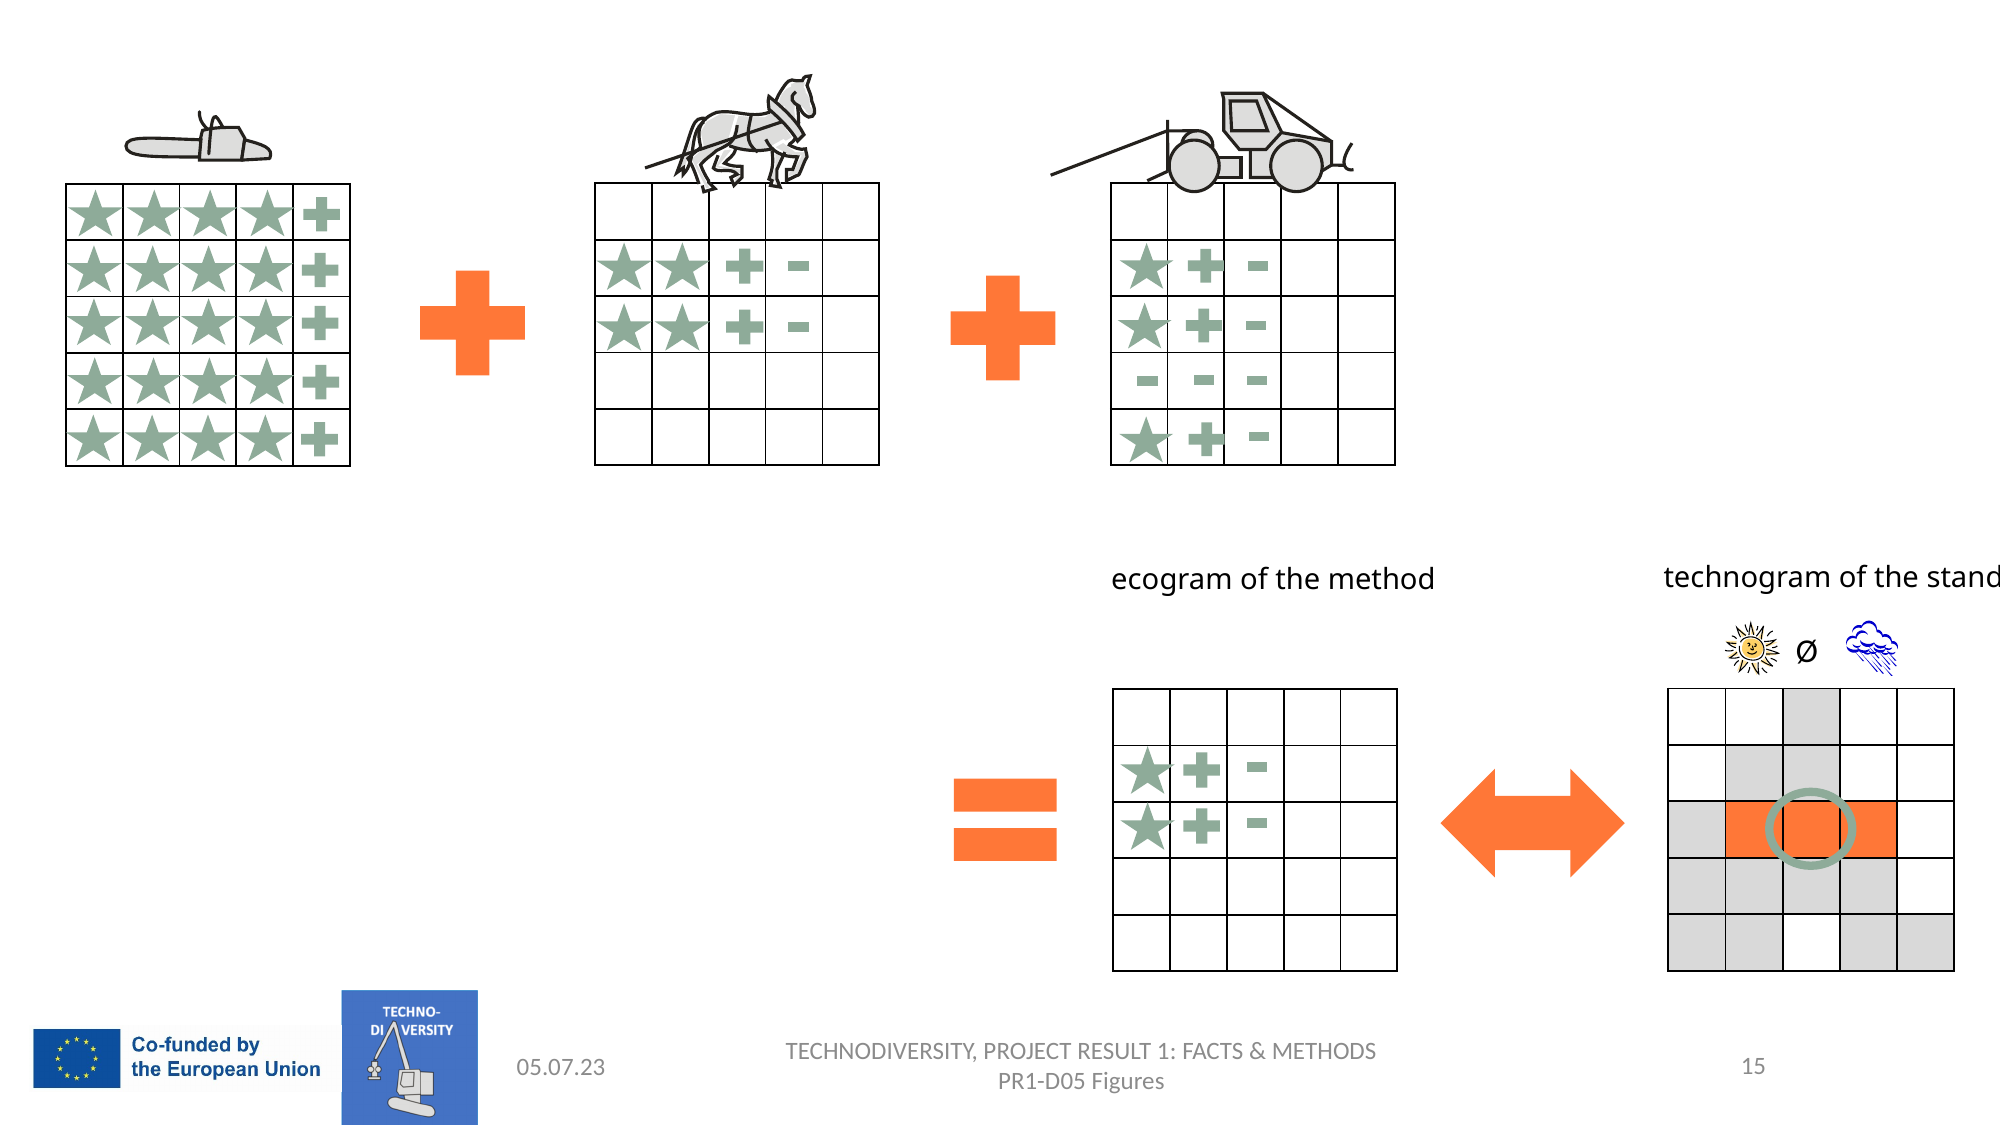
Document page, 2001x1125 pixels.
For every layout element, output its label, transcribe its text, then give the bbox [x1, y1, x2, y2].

table_header [1112, 192, 1167, 239]
table_cell [1112, 353, 1167, 408]
table_cell [823, 241, 878, 295]
table_cell [180, 241, 235, 245]
text_box [1183, 752, 1220, 788]
table_header [766, 184, 822, 239]
table_cell [1228, 746, 1283, 801]
table_cell [766, 297, 822, 352]
table_cell [1114, 803, 1169, 857]
table_header [1341, 690, 1396, 745]
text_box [125, 105, 275, 161]
table_cell [1168, 410, 1223, 464]
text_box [1050, 93, 1354, 192]
table_cell [1168, 297, 1223, 352]
table_cell [294, 410, 349, 465]
table_header [1282, 192, 1337, 239]
table_header [653, 196, 708, 239]
table_cell [1112, 241, 1167, 295]
text_box [1246, 817, 1267, 828]
table_header [67, 185, 122, 239]
table_cell [294, 354, 349, 408]
text_box [1245, 320, 1266, 331]
table_cell [823, 410, 878, 464]
table_header [294, 185, 349, 239]
table_cell [766, 353, 822, 408]
text_box [1439, 766, 1627, 880]
table_cell [1784, 866, 1839, 913]
table_cell [1898, 915, 1953, 970]
table_cell [1669, 915, 1725, 970]
table_cell [1228, 803, 1283, 857]
table_cell [1841, 866, 1896, 913]
table_cell [823, 297, 878, 352]
table_cell [67, 347, 122, 352]
table_header [1228, 690, 1283, 745]
table_header [1669, 689, 1723, 744]
table_cell [596, 410, 651, 464]
table_cell [1282, 241, 1337, 295]
text_box [1119, 416, 1174, 463]
table_cell [294, 241, 349, 296]
table_cell [1112, 297, 1167, 352]
table_cell [1225, 410, 1280, 464]
table_cell [67, 410, 122, 414]
table_header [1898, 689, 1953, 744]
text_box [1185, 308, 1222, 343]
text_box [953, 778, 1058, 813]
table_cell [1898, 746, 1953, 800]
table_cell [1726, 866, 1782, 913]
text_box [67, 357, 346, 406]
table_cell [1171, 803, 1226, 857]
table_cell [653, 353, 708, 408]
table_cell [1225, 297, 1280, 352]
table_cell [1341, 746, 1396, 801]
table_cell [1171, 746, 1226, 801]
table_cell [1282, 410, 1337, 464]
table_header [1168, 192, 1223, 239]
table_cell [1898, 802, 1953, 857]
table_cell [124, 410, 179, 414]
table_cell [1285, 803, 1340, 857]
table_cell [710, 410, 765, 464]
table_cell [1339, 353, 1394, 408]
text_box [66, 298, 346, 347]
table_cell [1726, 915, 1782, 970]
table_header [710, 196, 765, 239]
table_header [1114, 690, 1169, 745]
table_cell [1225, 241, 1280, 295]
table_cell [1285, 746, 1340, 801]
table_cell [766, 410, 822, 464]
table_cell [1168, 353, 1223, 408]
text_box [1183, 808, 1220, 844]
text_box [419, 270, 526, 376]
text_box [953, 827, 1058, 862]
table_header [1285, 690, 1340, 745]
text_box [1120, 746, 1175, 794]
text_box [68, 189, 347, 238]
table_cell [124, 241, 179, 245]
text_box ecogram of the method [1096, 552, 1491, 603]
table_cell [1841, 915, 1896, 970]
table_cell [180, 410, 235, 414]
table_header [237, 185, 292, 189]
text_box [1247, 261, 1268, 271]
table_cell [294, 297, 349, 352]
table_cell [1669, 859, 1725, 913]
text_box technogram of the stand [1648, 550, 2000, 601]
table_cell [1282, 353, 1337, 408]
table_header [596, 184, 651, 239]
table_cell [1168, 241, 1223, 295]
table_cell [1898, 859, 1953, 913]
table_cell [1339, 297, 1394, 352]
picture [643, 71, 820, 196]
table_cell [237, 241, 292, 245]
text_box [596, 242, 813, 351]
table_cell [710, 353, 765, 408]
table_cell [180, 347, 235, 352]
table_cell [237, 347, 292, 352]
table_cell [1285, 859, 1340, 914]
text_box [1119, 242, 1174, 289]
text_box [1136, 376, 1158, 387]
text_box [65, 414, 345, 463]
table_cell [1228, 859, 1283, 914]
table_header [1339, 184, 1394, 239]
table_cell [766, 241, 822, 295]
table_cell [1339, 410, 1394, 464]
text_box [1187, 248, 1224, 283]
table_header [124, 185, 179, 189]
table_cell [1225, 353, 1280, 408]
table_cell [596, 353, 651, 408]
text_box [950, 275, 1056, 381]
table_cell [1339, 241, 1394, 295]
table_cell [653, 410, 708, 464]
table_cell [1171, 916, 1226, 970]
table_header [180, 185, 235, 189]
text_box [1193, 375, 1214, 385]
table_cell [823, 353, 878, 408]
picture [29, 990, 478, 1125]
table_cell [1669, 802, 1723, 857]
table_cell [124, 347, 179, 352]
table_cell [1285, 916, 1340, 970]
table_cell [67, 241, 122, 245]
text_box [1247, 375, 1268, 386]
table_cell [1341, 916, 1396, 970]
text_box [1723, 620, 1898, 866]
table_cell [1341, 803, 1396, 857]
table_cell [1669, 746, 1723, 800]
table_cell [1112, 410, 1167, 464]
table_cell [1114, 916, 1169, 970]
table_header [823, 184, 878, 239]
table_header [1171, 690, 1226, 745]
text_box [1120, 802, 1175, 850]
text_box [1117, 302, 1172, 349]
text_box [1188, 422, 1225, 457]
text_box [1246, 761, 1267, 772]
table_cell [1114, 859, 1169, 914]
table_cell [1114, 746, 1169, 801]
table_cell [1282, 297, 1337, 352]
table_cell [1341, 859, 1396, 914]
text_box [66, 245, 346, 294]
table_header [1225, 192, 1280, 239]
table_cell [1784, 915, 1839, 970]
table_cell [237, 410, 292, 414]
text_box [1248, 431, 1269, 442]
table_cell [1171, 859, 1226, 914]
table_cell [1228, 916, 1283, 970]
